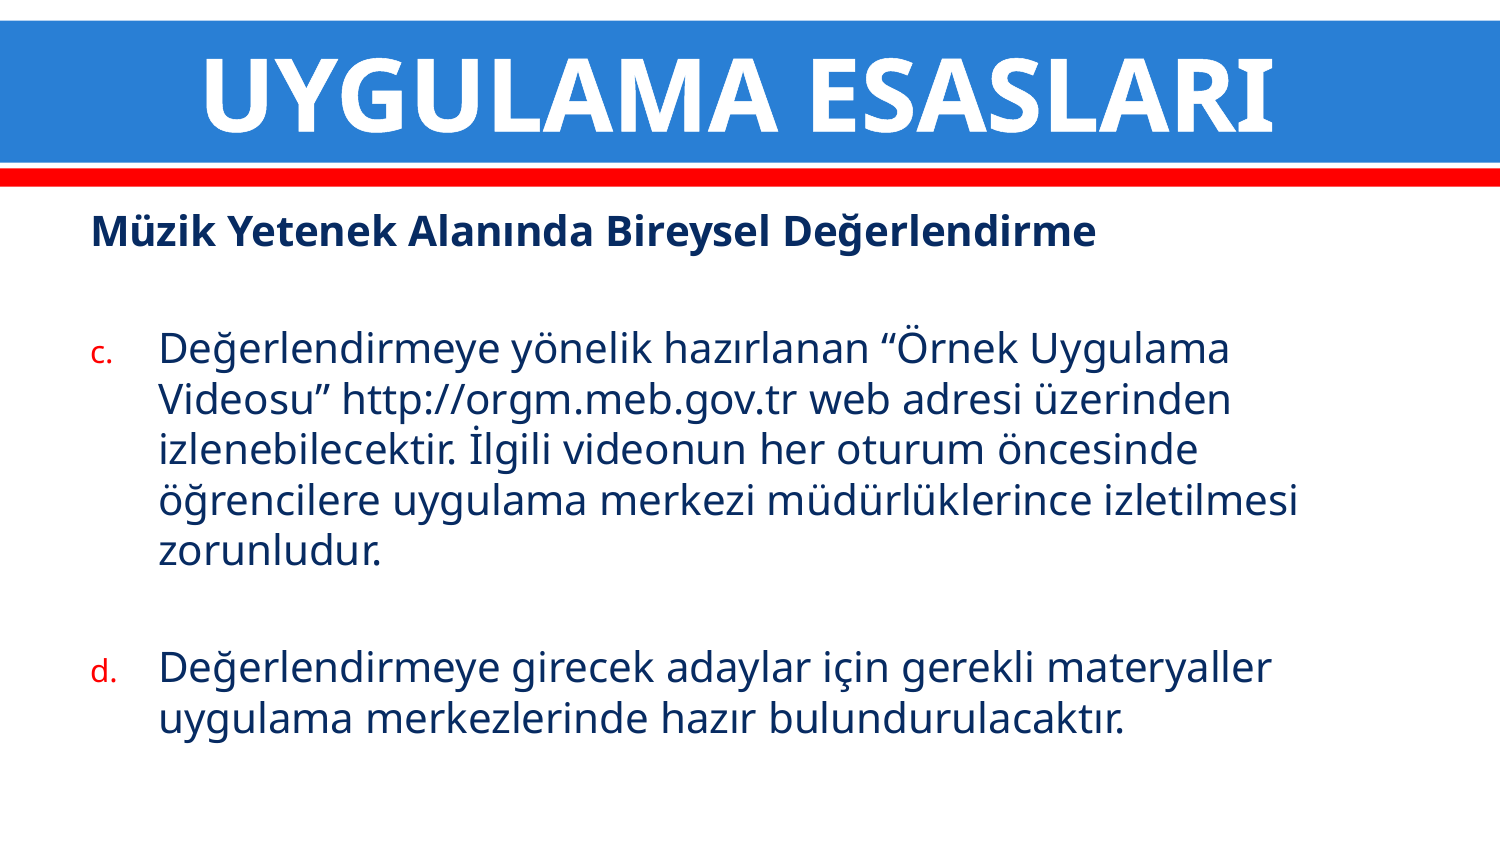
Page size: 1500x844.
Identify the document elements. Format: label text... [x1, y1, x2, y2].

list Müzik Yetenek Alanında Bireysel Değerlendirme Değerlendirmeye yönelik hazırlanan “Örnek Uygulama Videosu” http://orgm.meb.gov.tr web adresi üzerinden izlenebilecektir. İlgili videonun her oturum öncesinde öğrencilere uygulama merkezi müdürlüklerince izletilmesi zorunludur. Değerlendirmeye girecek adaylar için gerekli materyaller uygulama merkezlerinde hazır bulundurulacaktır. [75, 196, 1425, 754]
title UYGULAMA ESASLARI [75, 22, 1425, 160]
